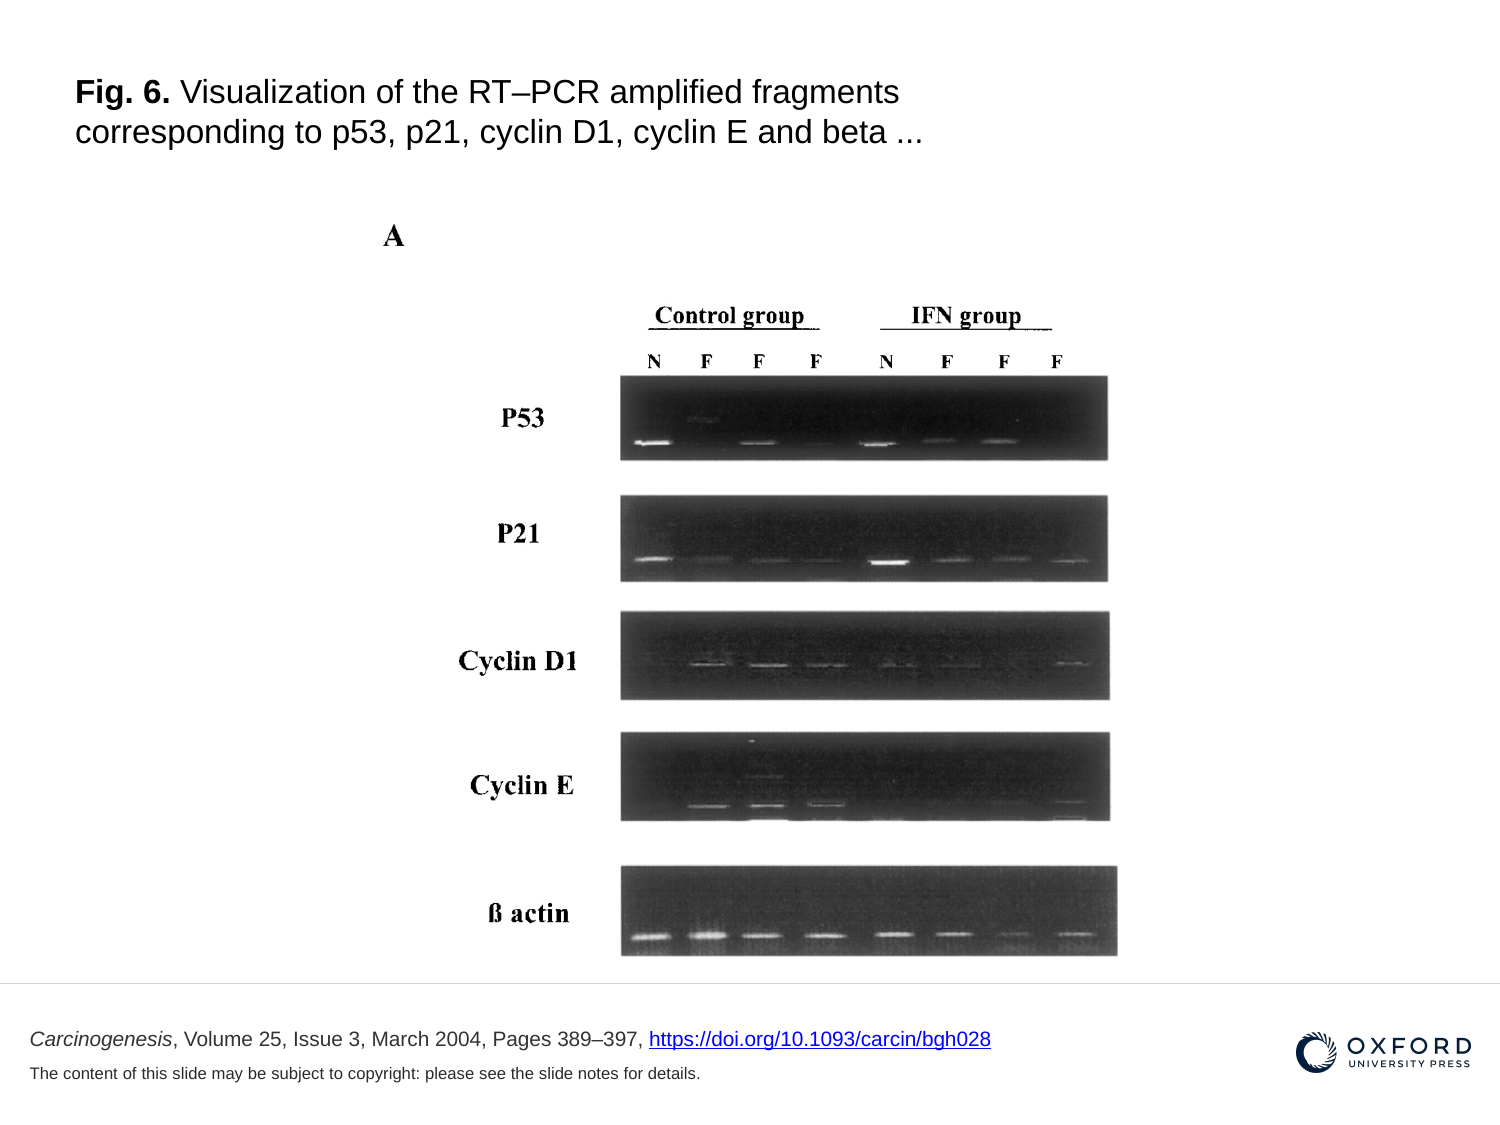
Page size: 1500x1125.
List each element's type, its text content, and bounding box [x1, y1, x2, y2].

picture [383, 224, 1118, 957]
footer Carcinogenesis, Volume 25, Issue 3, March 2004, Pages 389–397, https://doi.org/10.1093/carcin/bgh028 The content of this slide may be subject to copyright: please see the slide notes for details. [0, 983, 1260, 1125]
picture [1296, 1032, 1471, 1073]
title Fig. 6. Visualization of the RT–PCR amplified fragments corresponding to p53, p21, cyclin D1, cyclin E and beta ... [75, 69, 1078, 171]
